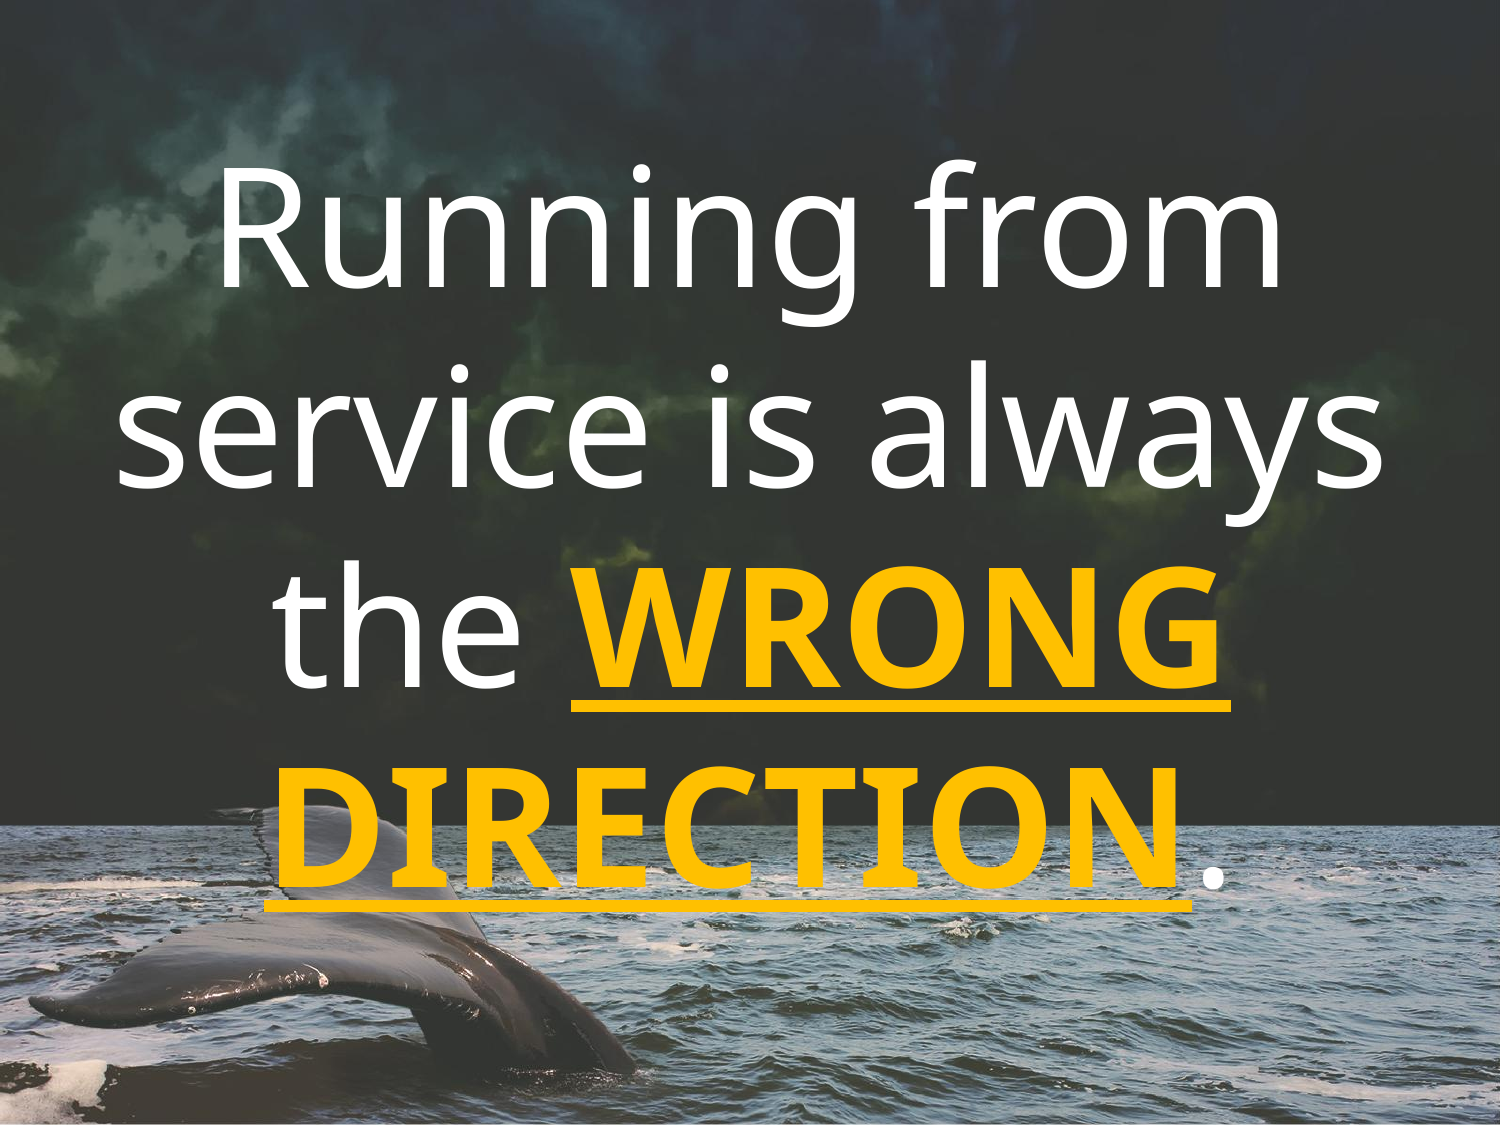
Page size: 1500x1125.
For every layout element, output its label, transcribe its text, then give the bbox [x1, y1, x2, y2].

picture [0, 0, 1500, 1125]
text_box Running from service is always the WRONG DIRECTION. [31, 113, 1471, 928]
